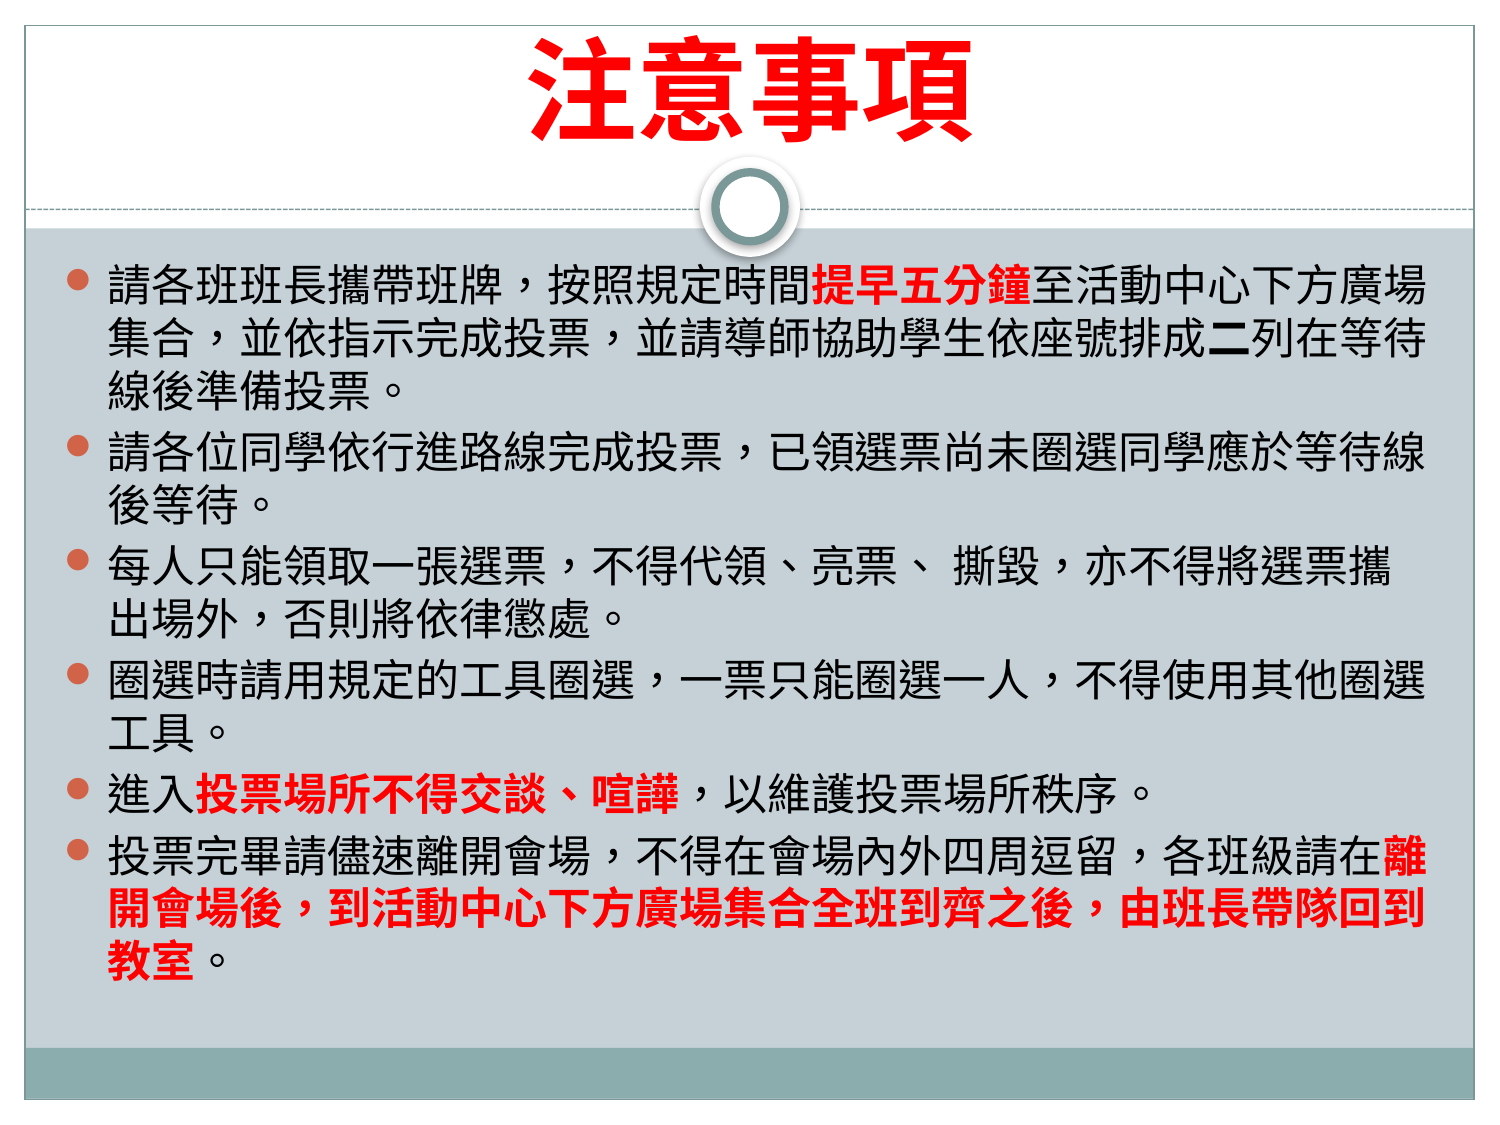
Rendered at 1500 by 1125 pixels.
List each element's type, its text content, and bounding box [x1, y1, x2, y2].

title 注意事項 [49, 37, 1450, 162]
list 請各班班長攜帶班牌，按照規定時間提早五分鐘至活動中心下方廣場集合，並依指示完成投票，並請導師協助學生依座號排成二列在等待線後準備投票。 請各位同學依行進路線完成投票，已領選票尚未圈選同學應於等待線後等待。 每人只能領取一張選票，不得代領、亮票、 撕毀，亦不得將選票攜出場外，否則將依律懲處。 圈選時請用規定的工具圈選，一票只能圈選一人，不得使用其他圈選工具。 進入投票場所不得交談、喧譁，以維護投票場所秩序。 投票完畢請儘速離開會場，不得在會場內外四周逗留，各班級請在離開會場後，到活動中心下方廣場集合全班到齊之後，由班長帶隊回到教室。 [49, 250, 1445, 1001]
